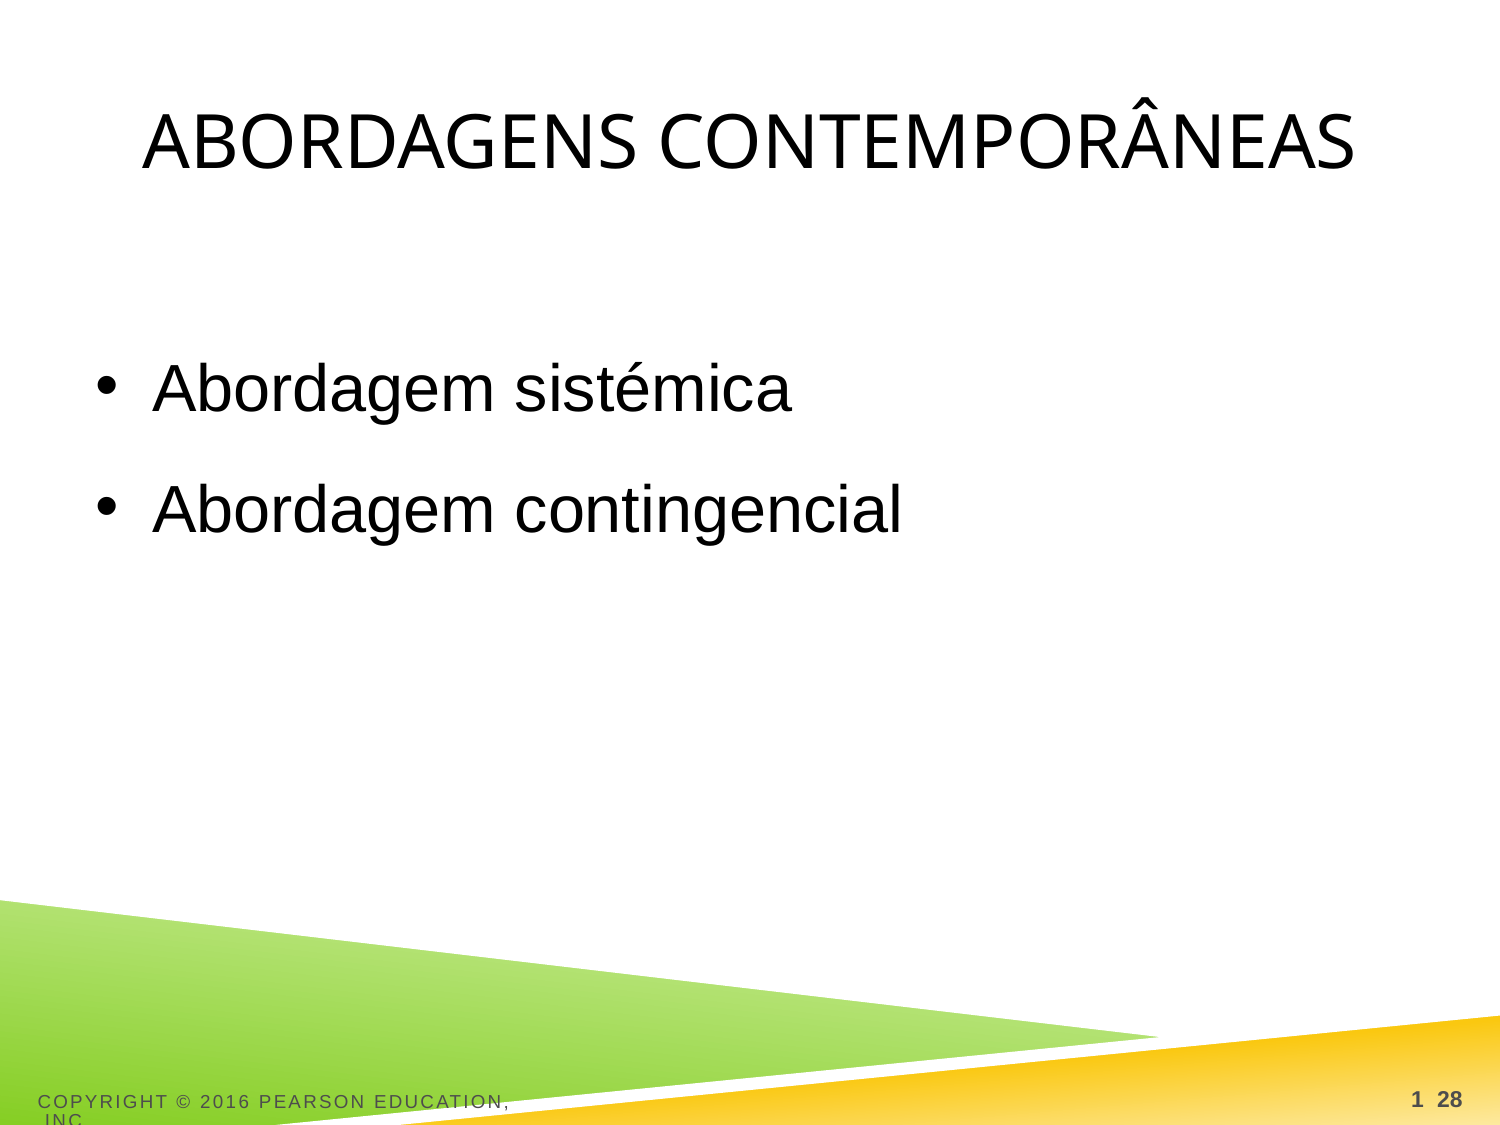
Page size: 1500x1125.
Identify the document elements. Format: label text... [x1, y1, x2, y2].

footer Copyright © 2016 Pearson Education, Inc. [37, 1052, 513, 1113]
text_box Abordagem sistémica Abordagem contingencial [81, 337, 1432, 1080]
title Abordagens contemporâneas [112, 45, 1388, 233]
slide_number 1 28 [1387, 1052, 1463, 1113]
